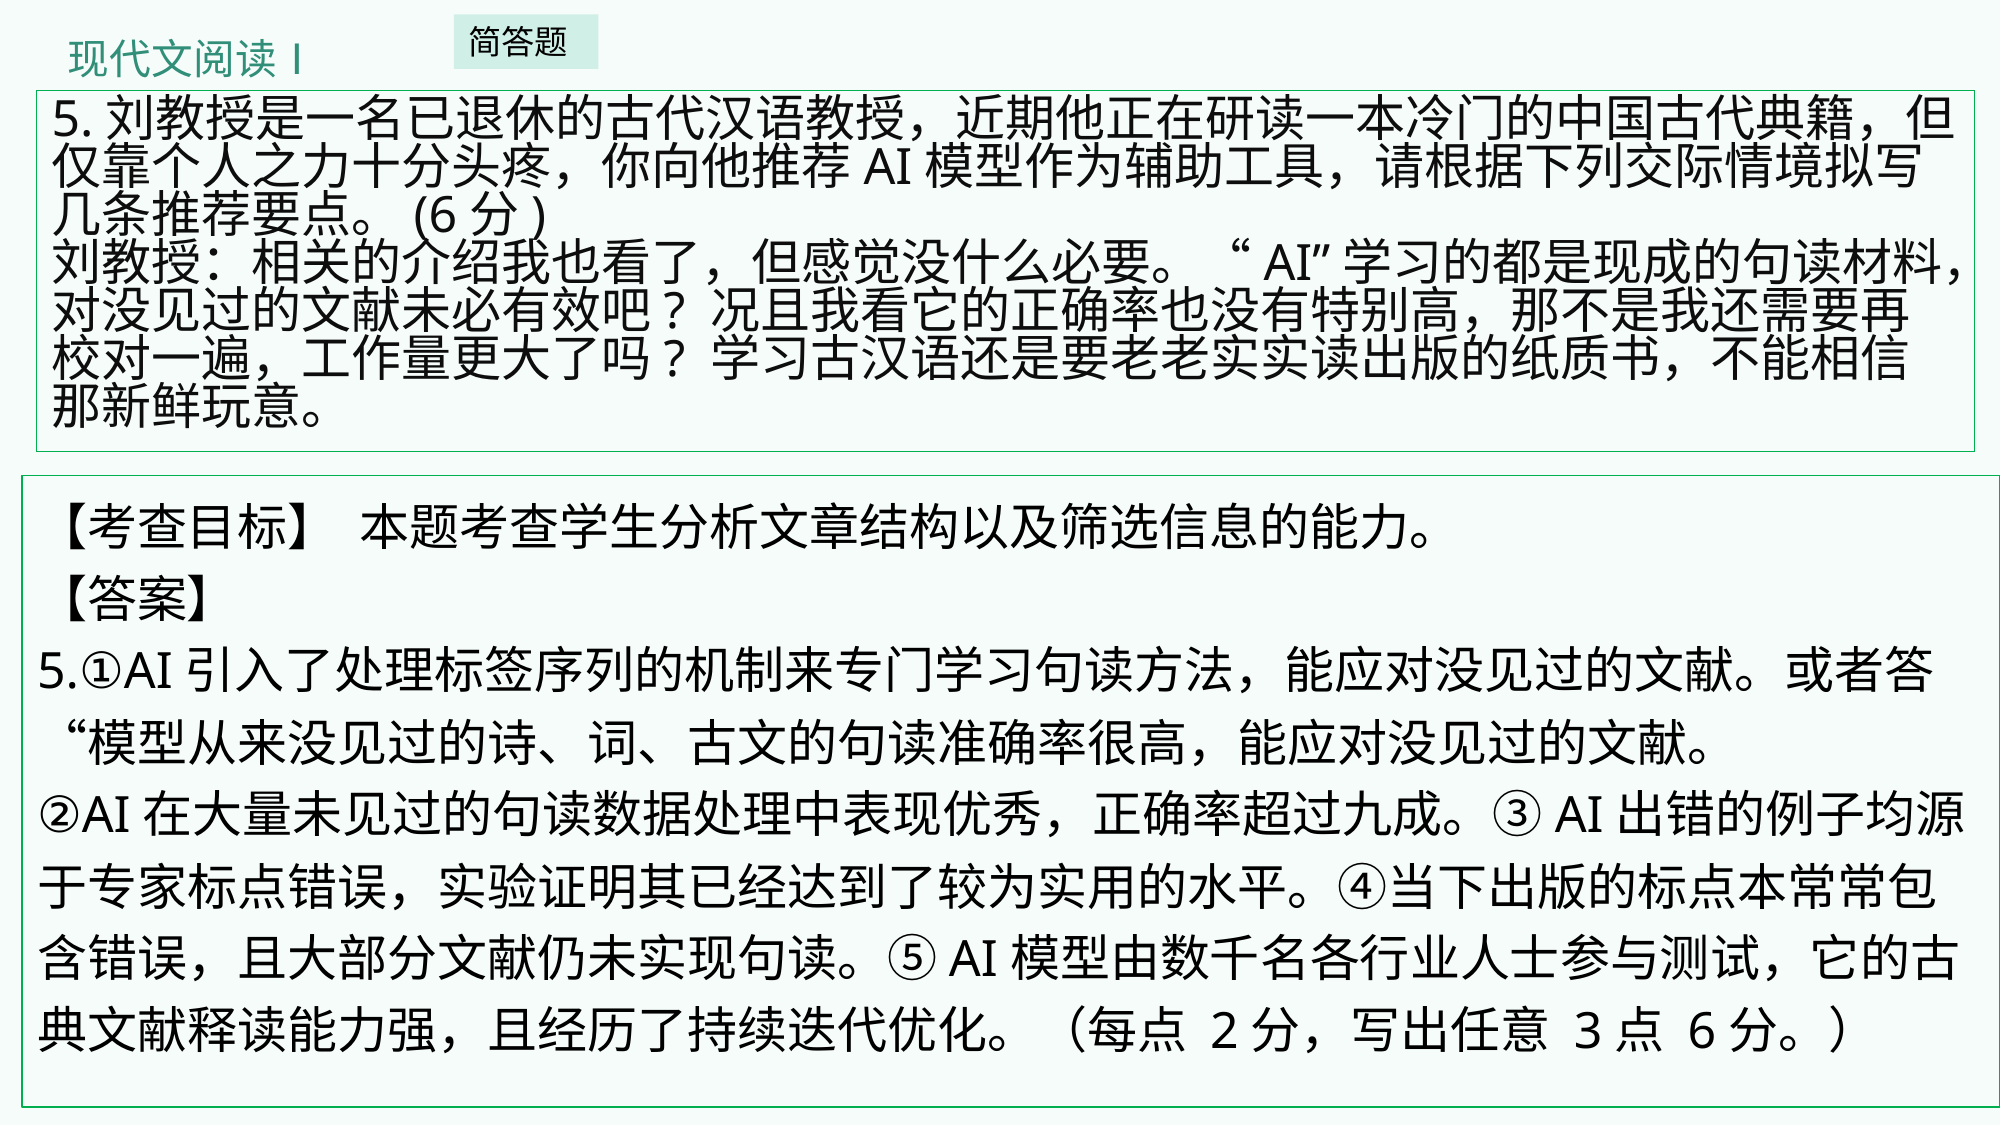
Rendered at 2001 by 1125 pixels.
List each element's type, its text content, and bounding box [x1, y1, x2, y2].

text_box 【考查目标】 本题考查学生分析文章结构以及筛选信息的能力。 【答案】 5.①AI引入了处理标签序列的机制来专门学习句读方法，能应对没见过的文献。或者答“模型从来没见过的诗、词、古文的句读准确率很高，能应对没见过的文献。 ②AI在大量未见过的句读数据处理中表现优秀，正确率超过九成。③AI出错的例子均源于专家标点错误，实验证明其已经达到了较为实用的水平。④当下出版的标点本常常包含错误，且大部分文献仍未实现句读。⑤AI模型由数千名各行业人士参与测试，它的古典文献释读能力强，且经历了持续迭代优化。（每点 2分，写出任意 3点 6分。） [22, 475, 2000, 1108]
text_box 现代文阅读Ⅰ [53, 25, 405, 90]
text_box 简答题 [453, 14, 599, 69]
text_box 5.刘教授是一名已退休的古代汉语教授，近期他正在研读一本冷门的中国古代典籍，但仅靠个人之力十分头疼，你向他推荐AI模型作为辅助工具，请根据下列交际情境拟写几条推荐要点。(6分) 刘教授：相关的介绍我也看了，但感觉没什么必要。“AI”学习的都是现成的句读材料，对没见过的文献未必有效吧? 况且我看它的正确率也没有特别高，那不是我还需要再校对一遍，工作量更大了吗? 学习古汉语还是要老老实实读出版的纸质书，不能相信那新鲜玩意。 [36, 90, 1975, 452]
